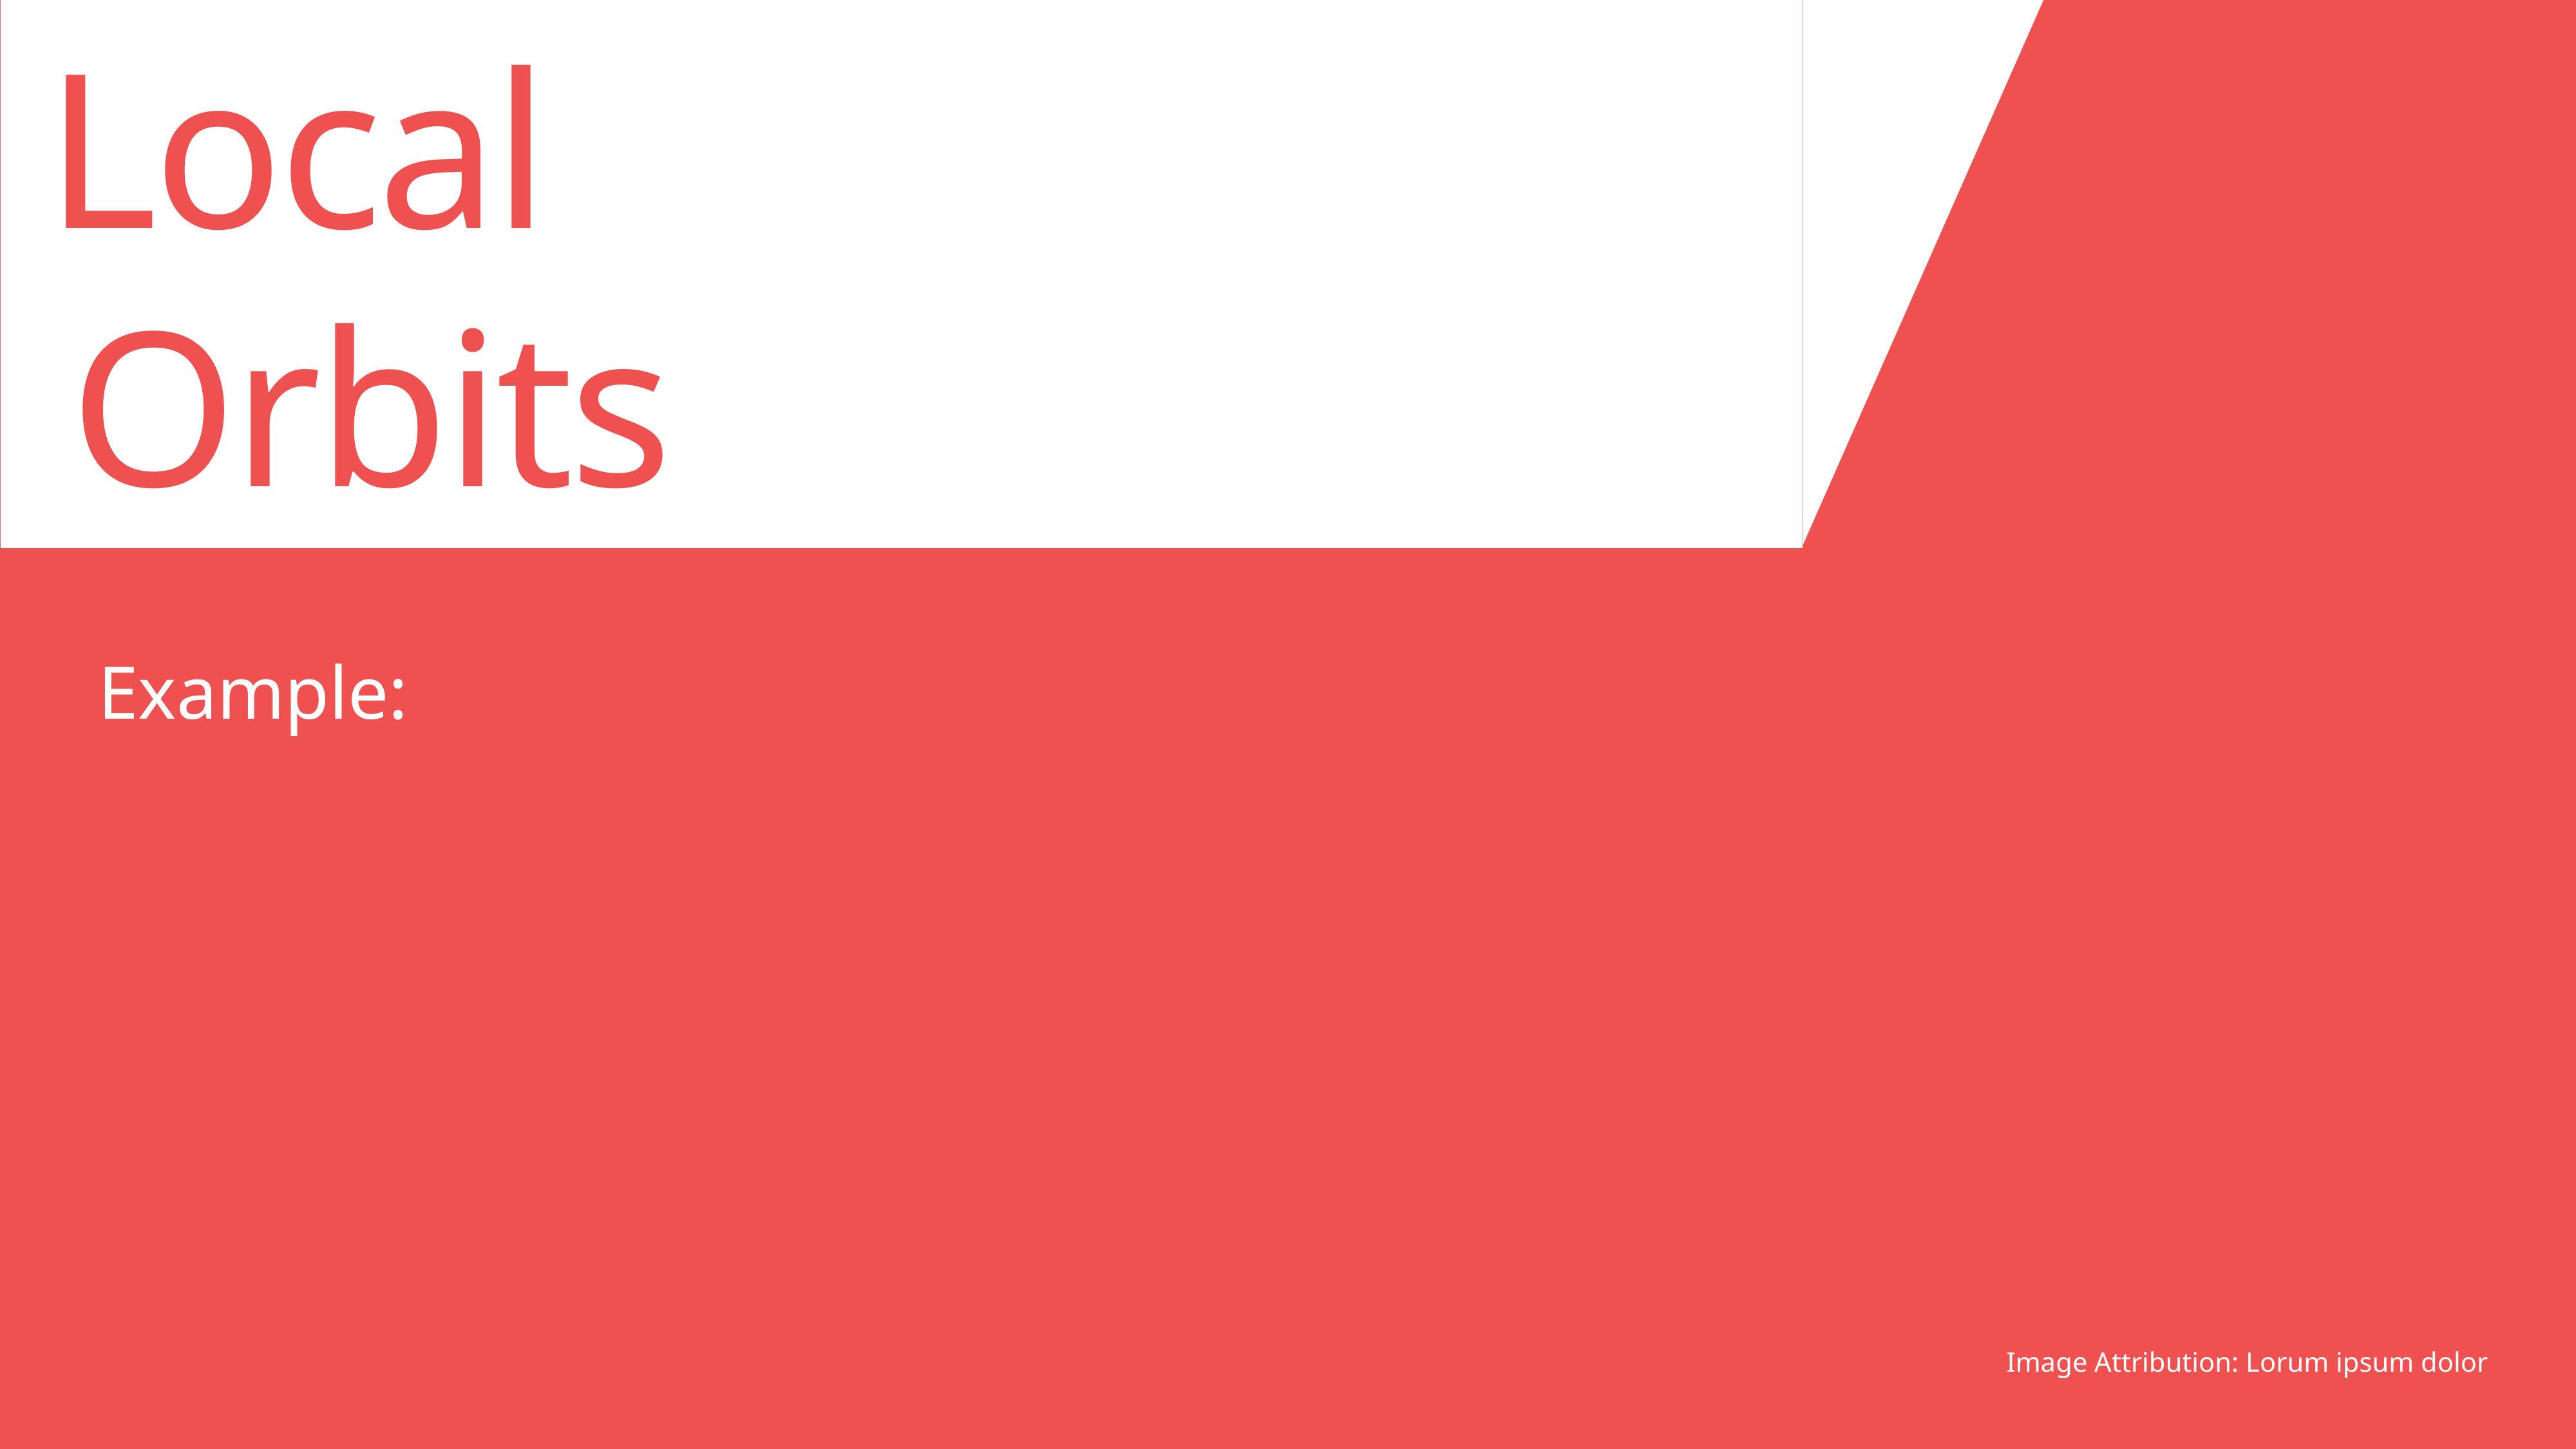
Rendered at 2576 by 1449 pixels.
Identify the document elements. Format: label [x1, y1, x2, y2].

text_box [0, 0, 2522, 1385]
